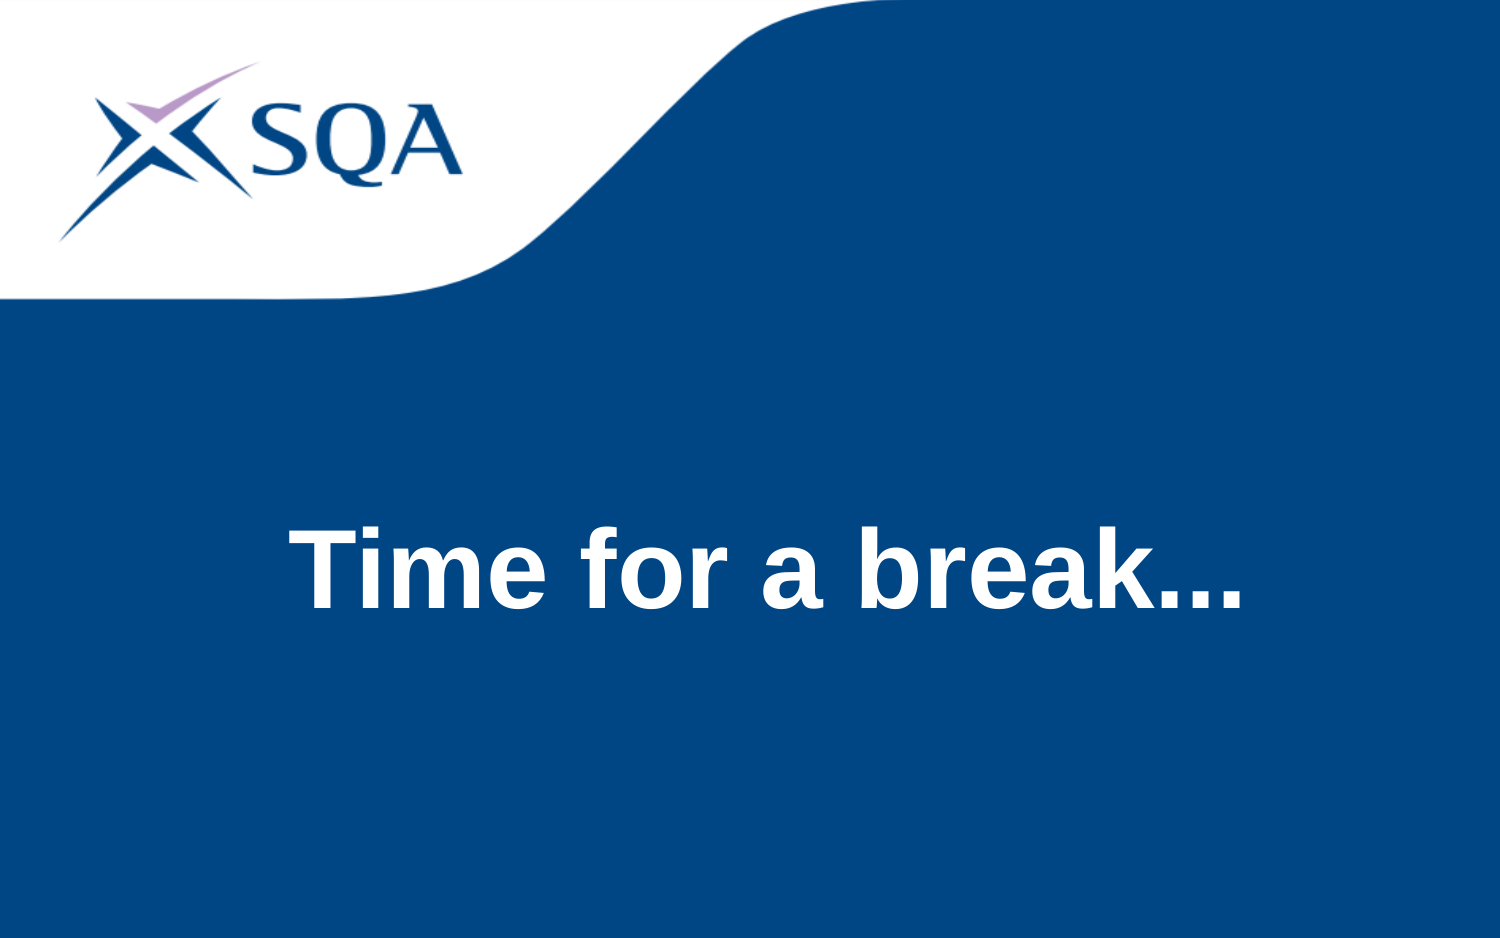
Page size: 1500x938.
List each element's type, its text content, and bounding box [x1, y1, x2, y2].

text_box Time for a break... [244, 488, 1293, 639]
